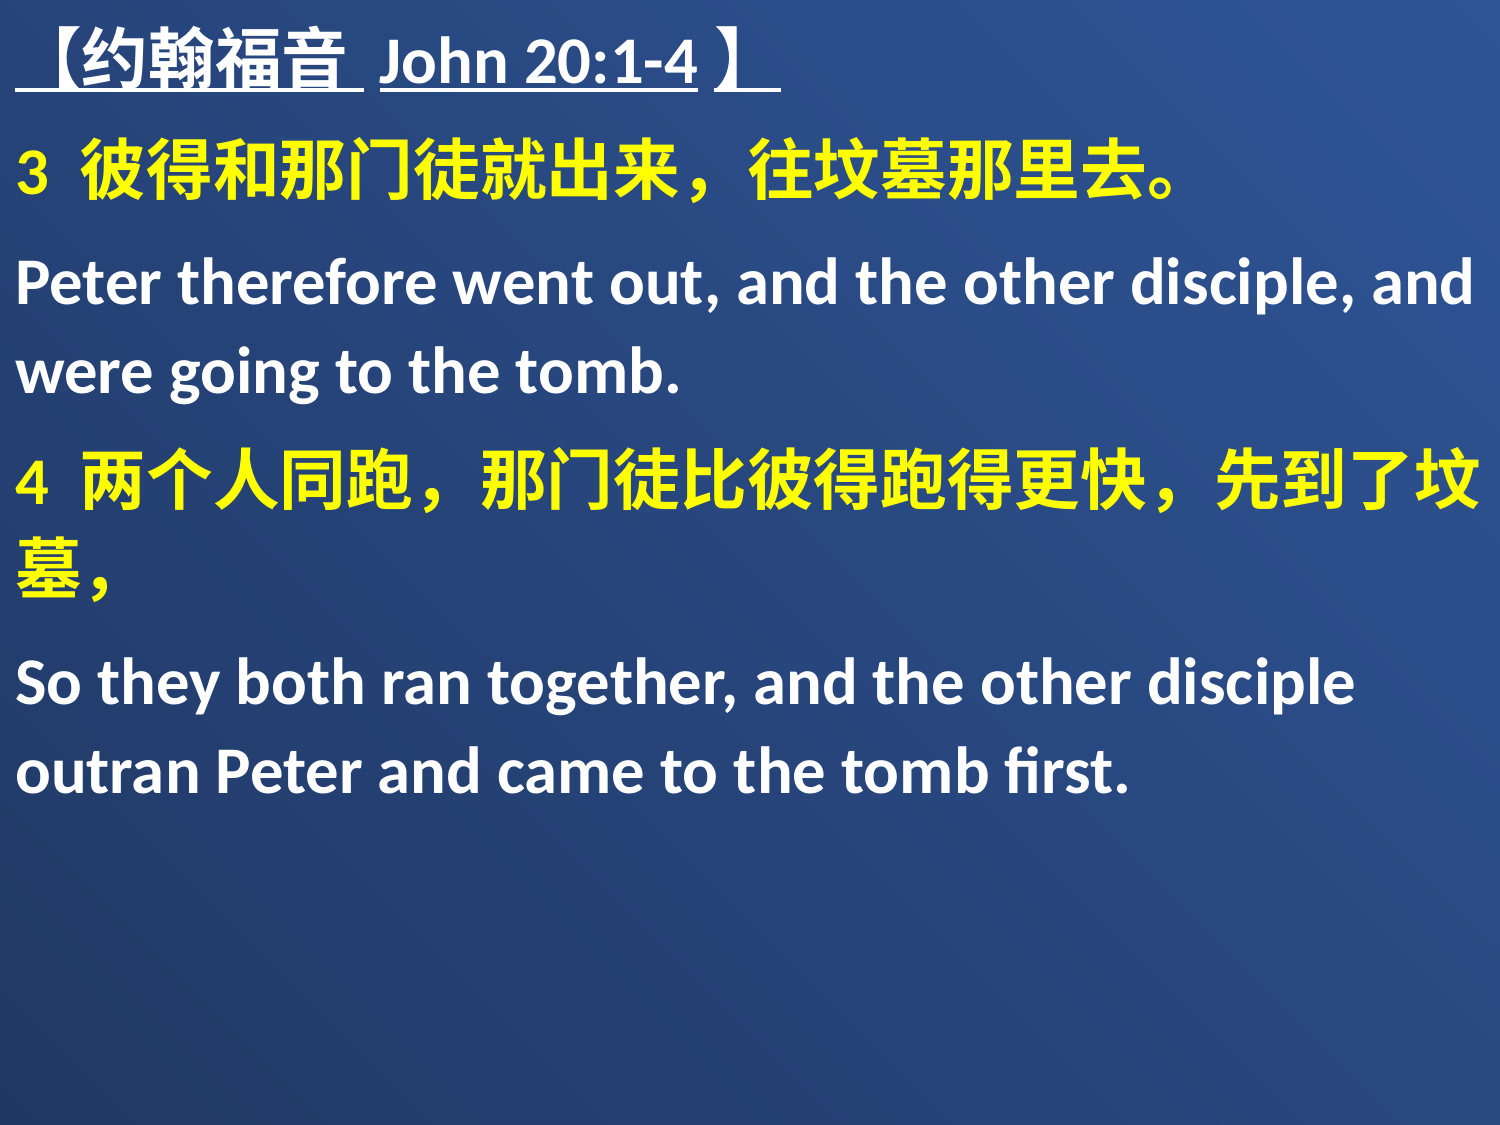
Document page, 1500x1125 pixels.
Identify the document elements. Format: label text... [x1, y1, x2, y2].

subtitle 【约翰福音 John 20:1-4】 3 彼得和那门徒就出来，往坟墓那里去。 Peter therefore went out, and the other disciple, and were going to the tomb. 4 两个人同跑，那门徒比彼得跑得更快，先到了坟墓， So they both ran together, and the other disciple outran Peter and came to the tomb first. [0, 0, 1500, 1125]
